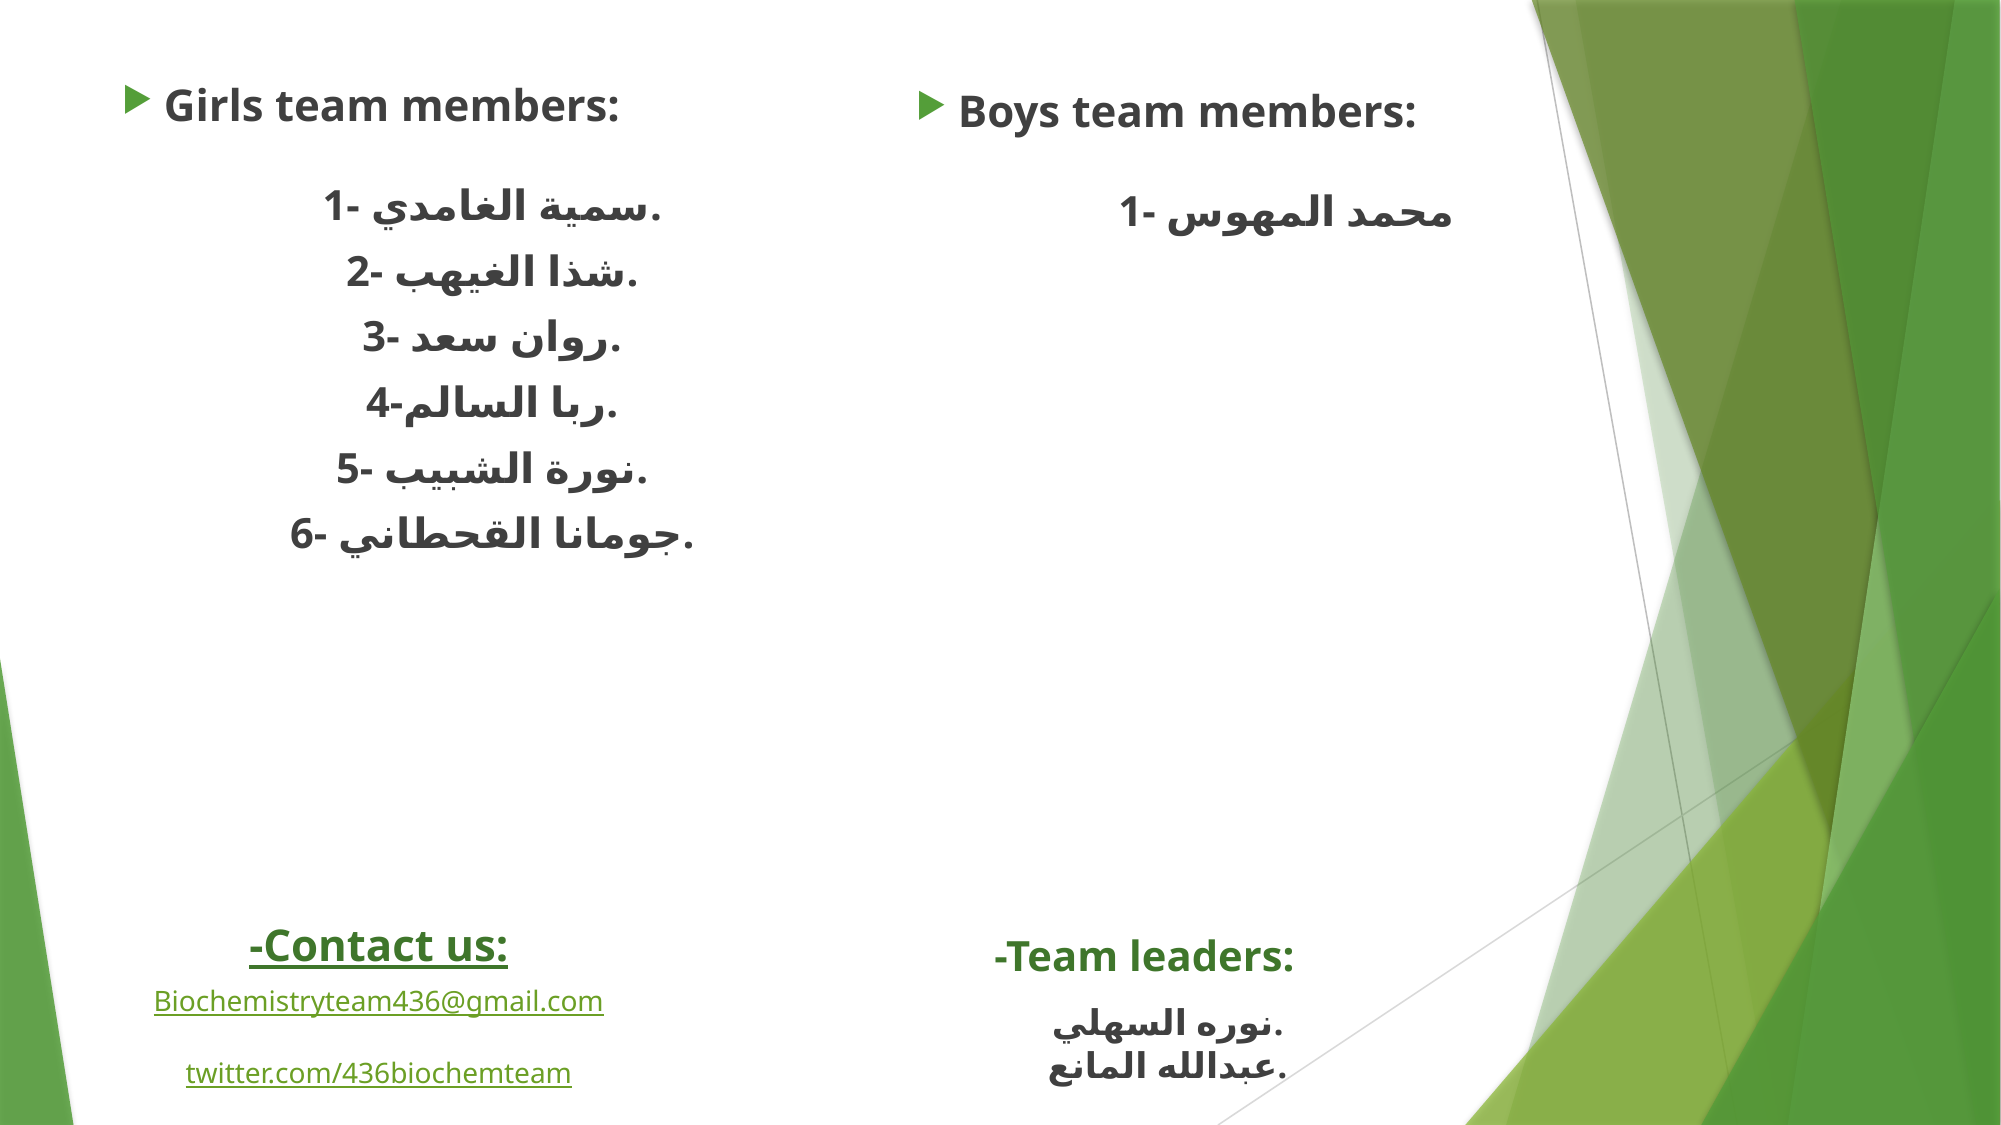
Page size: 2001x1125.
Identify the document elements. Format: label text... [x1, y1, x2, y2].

list Girls team members: 1- سمية الغامدي. 2- شذا الغيهب. 3- روان سعد. 4-ربا السالم. 5- نورة الشبيب. 6- جومانا القحطاني. [106, 70, 878, 749]
text_box -Team leaders: نوره السهلي. عبدالله المانع. [979, 922, 1356, 1093]
text_box -Contact us: Biochemistryteam436@gmail.com twitter.com/436biochemteam [106, 910, 651, 1102]
list Boys team members: 1- محمد المهوس [900, 76, 1672, 755]
